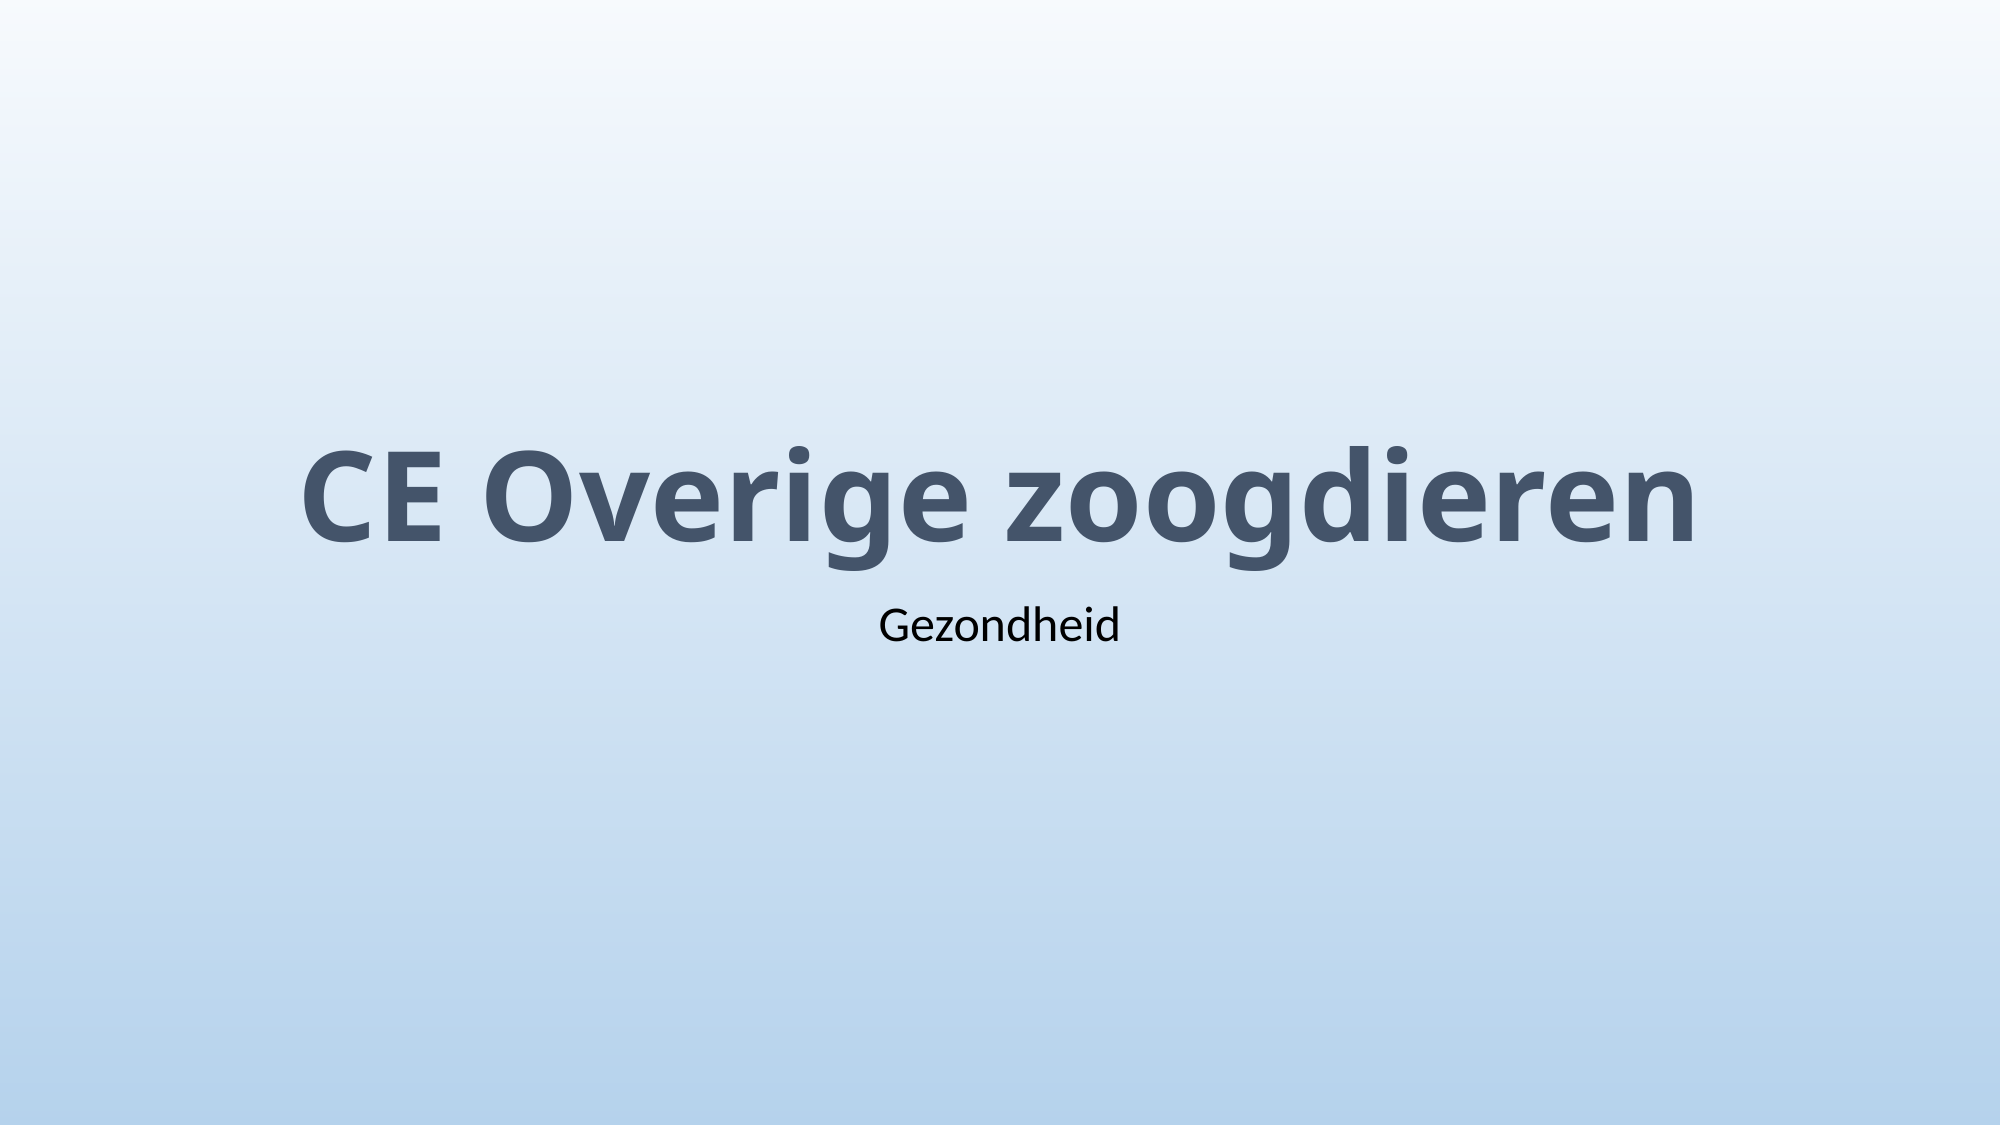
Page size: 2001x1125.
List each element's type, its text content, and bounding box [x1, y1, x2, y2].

subtitle Gezondheid [249, 590, 1750, 863]
title CE Overige zoogdieren [249, 184, 1750, 576]
